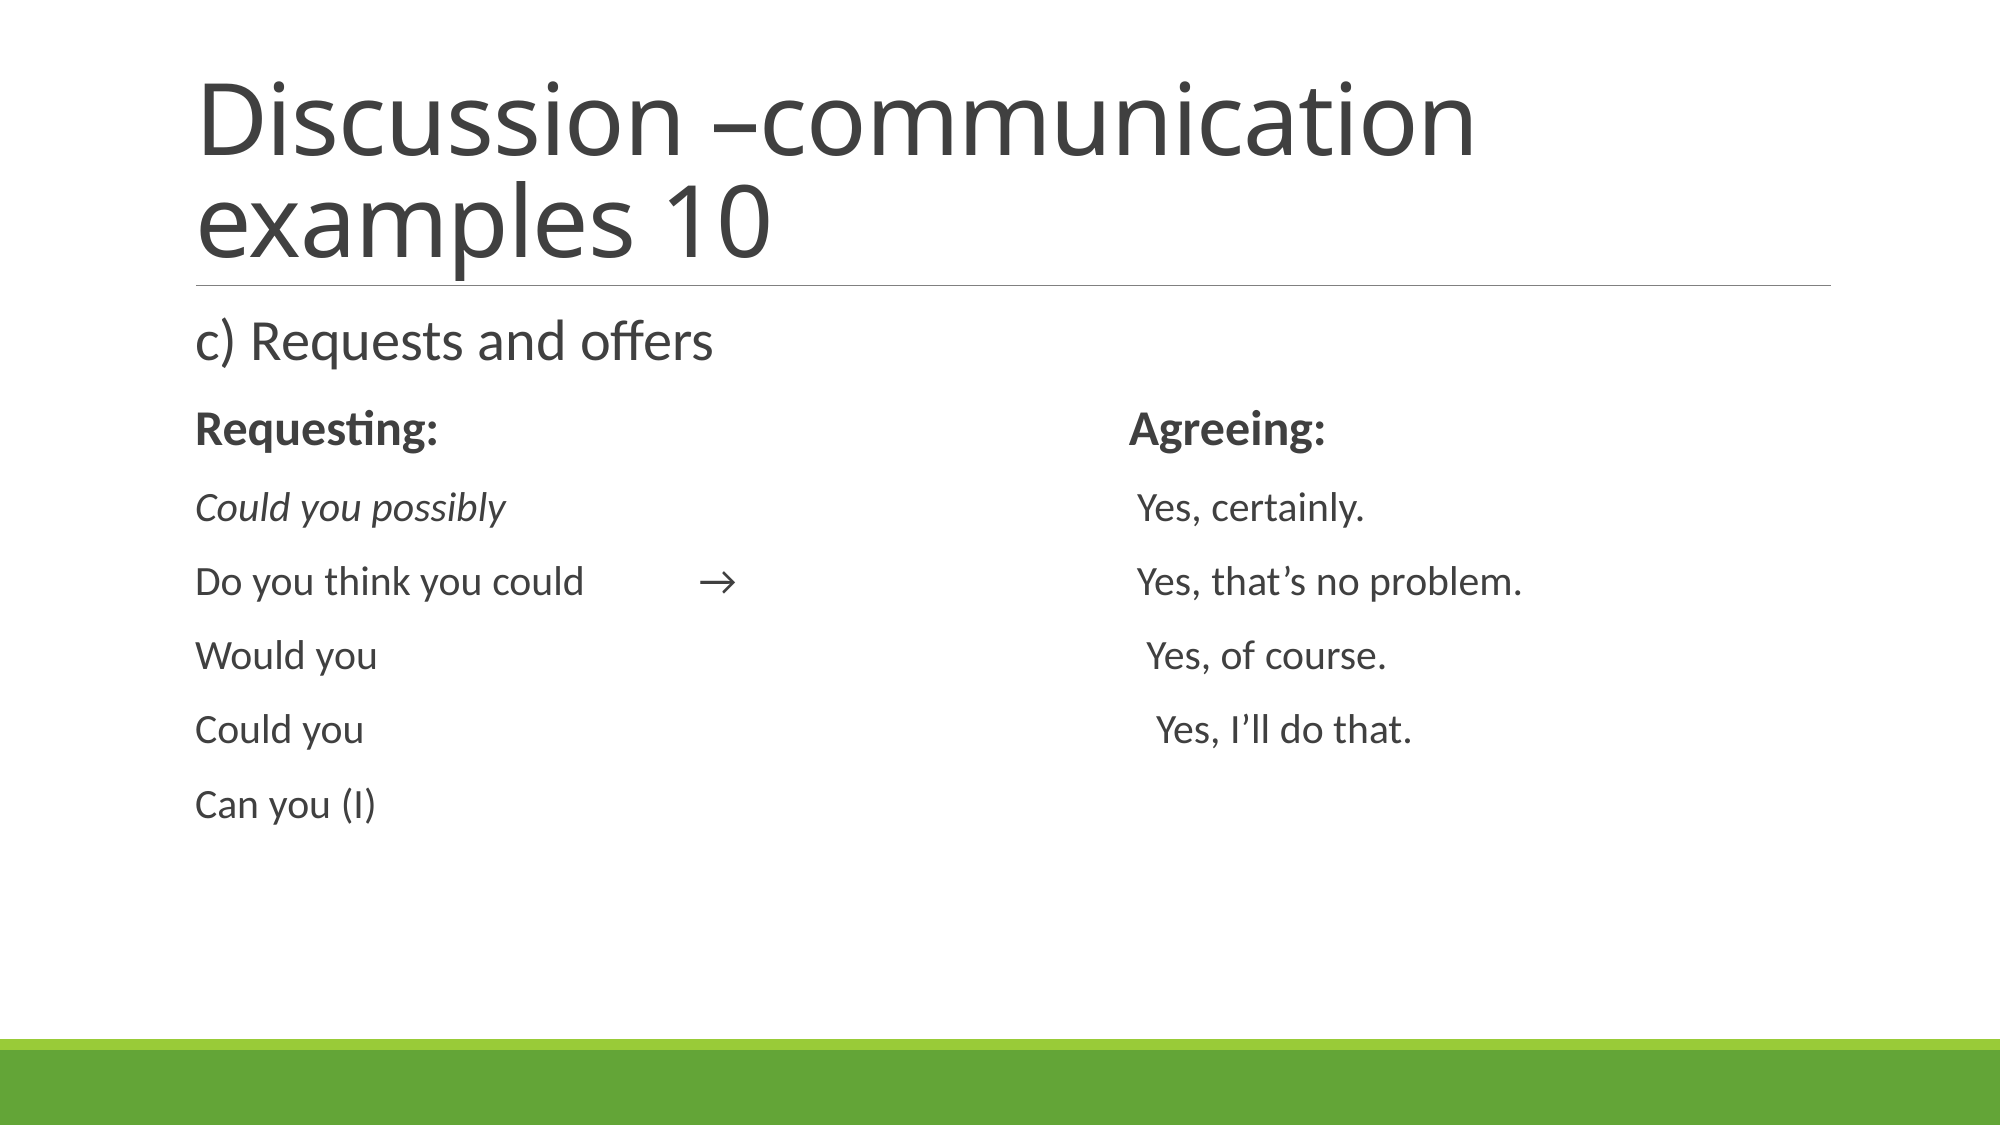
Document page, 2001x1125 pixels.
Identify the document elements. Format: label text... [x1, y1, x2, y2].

title Discussion –communication examples 10 [180, 47, 1830, 285]
list c) Requests and offers Requesting: Agreeing: Could you possibly Yes, certainly. Do you think you could → Yes, that’s no problem. Would you Yes, of course. Could you Yes, I’ll do that. Can you (I) [180, 302, 1830, 963]
